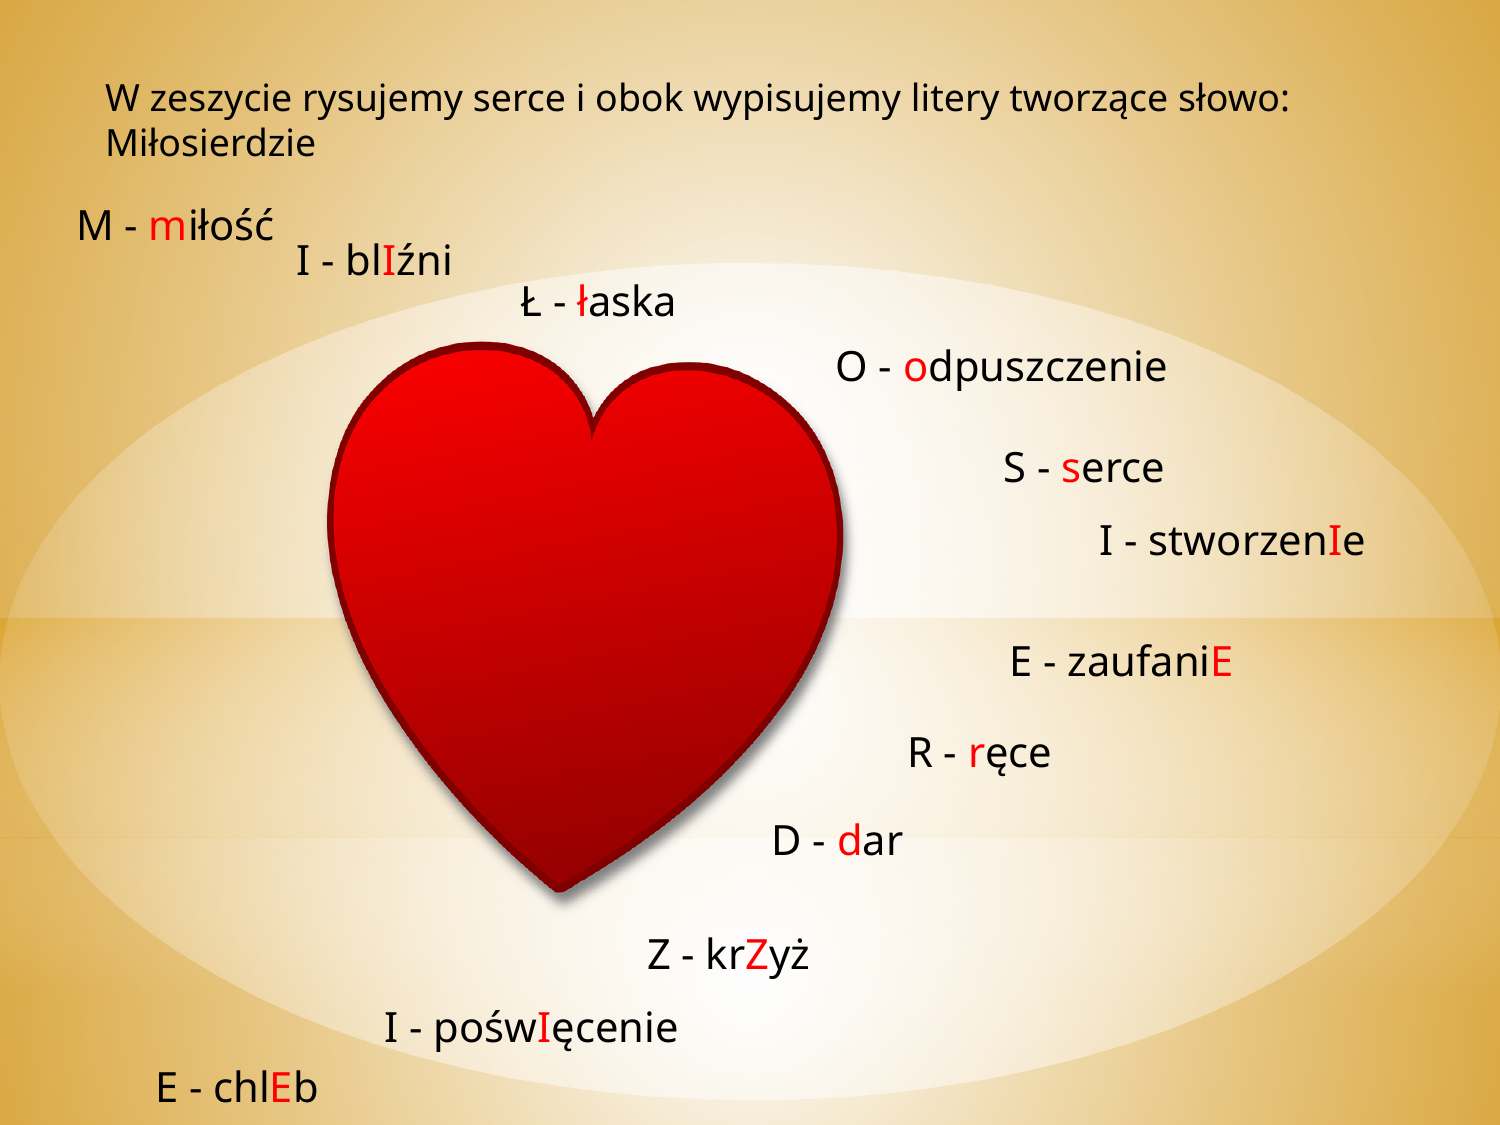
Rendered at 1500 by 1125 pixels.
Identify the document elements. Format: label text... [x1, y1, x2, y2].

text_box S - serce [988, 433, 1180, 499]
text_box I - pośwIęcenie [369, 993, 694, 1059]
text_box D - dar [865, 806, 919, 872]
text_box E - zaufaniE [994, 627, 1249, 693]
text_box W zeszycie rysujemy serce i obok wypisujemy litery tworzące słowo: Miłosierdzie [90, 66, 1307, 172]
text_box I - stworzenIe [1085, 506, 1381, 571]
text_box M - miłość [61, 191, 290, 256]
text_box O - odpuszczenie [820, 332, 1183, 398]
text_box Ł - łaska [505, 266, 693, 332]
text_box E - chlEb [140, 1053, 339, 1119]
text_box Z - krZyż [632, 925, 826, 985]
text_box I - blIźni [281, 226, 468, 292]
text_box R - ręce [892, 718, 1068, 784]
picture [319, 337, 859, 918]
